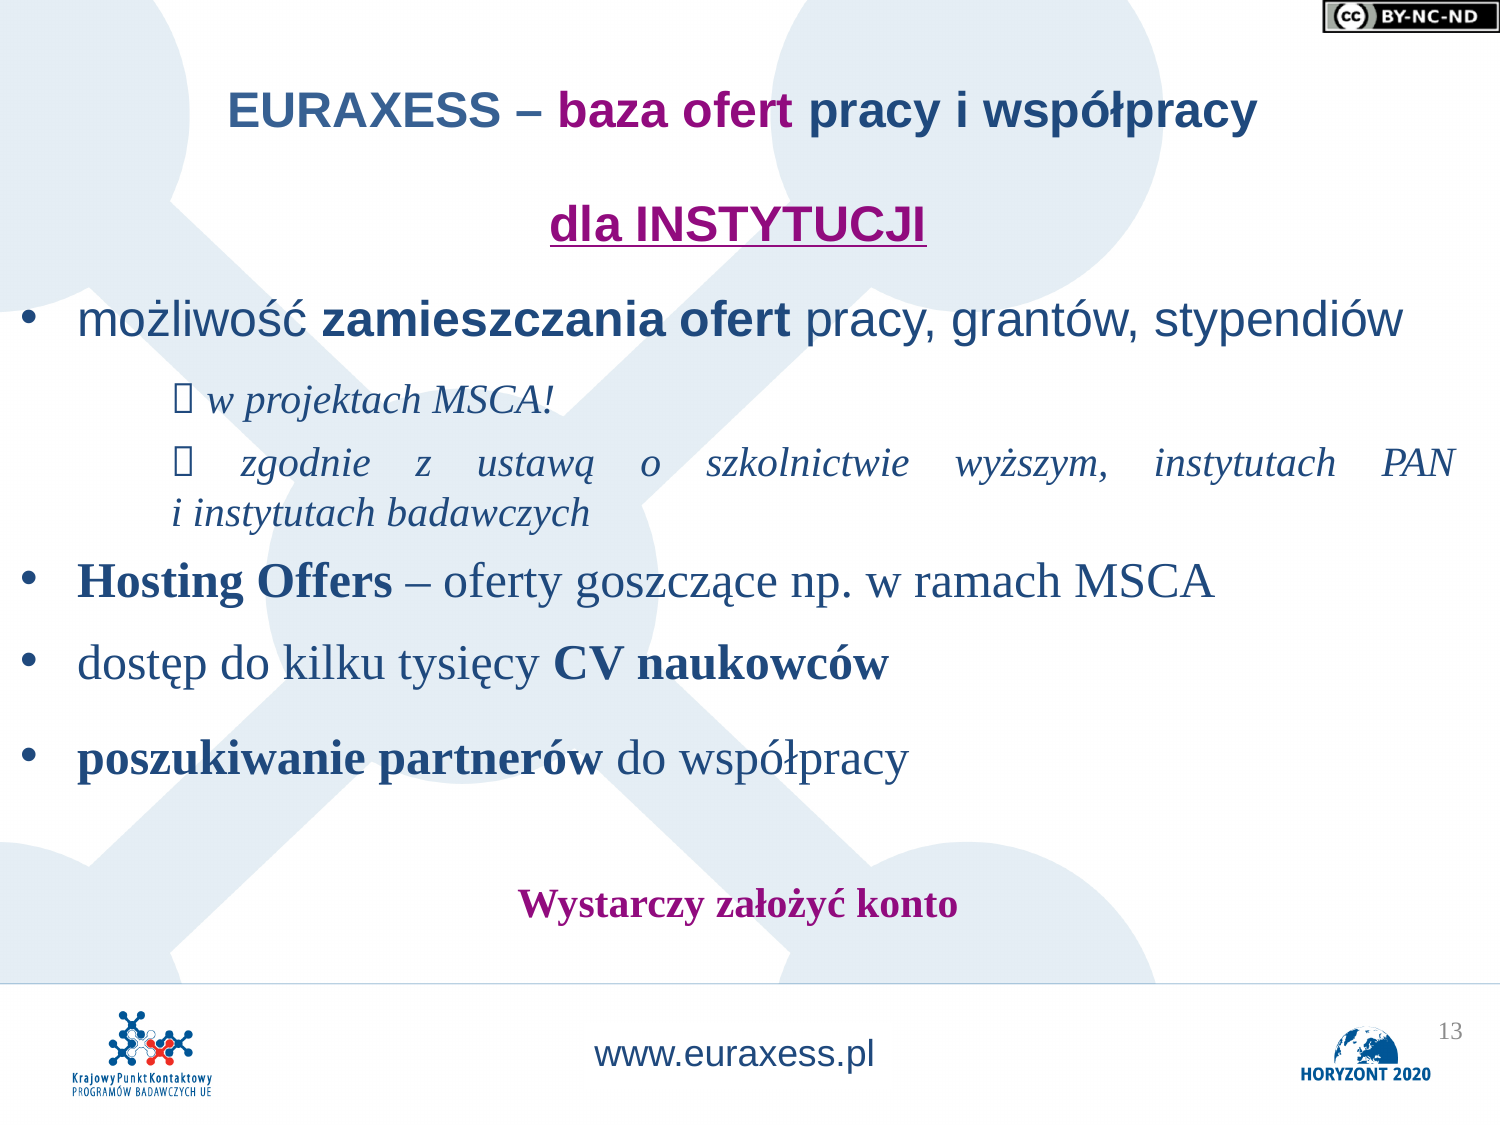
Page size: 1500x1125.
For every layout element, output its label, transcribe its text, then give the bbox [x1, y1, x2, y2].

picture [0, 0, 1500, 1125]
title EURAXESS – baza ofert pracy i współpracy [53, 66, 1447, 101]
subtitle dla INSTYTUCJI możliwość zamieszczania ofert pracy, grantów, stypendiów  w projektach MSCA!  zgodnie z ustawą o szkolnictwie wyższym, instytutach PAN i instytutach badawczych Hosting Offers – oferty goszczące np. w ramach MSCA dostęp do kilku tysięcy CV naukowców poszukiwanie partnerów do współpracy Wystarczy założyć konto [5, 101, 1471, 1024]
slide_number 13 [1127, 999, 1478, 1060]
